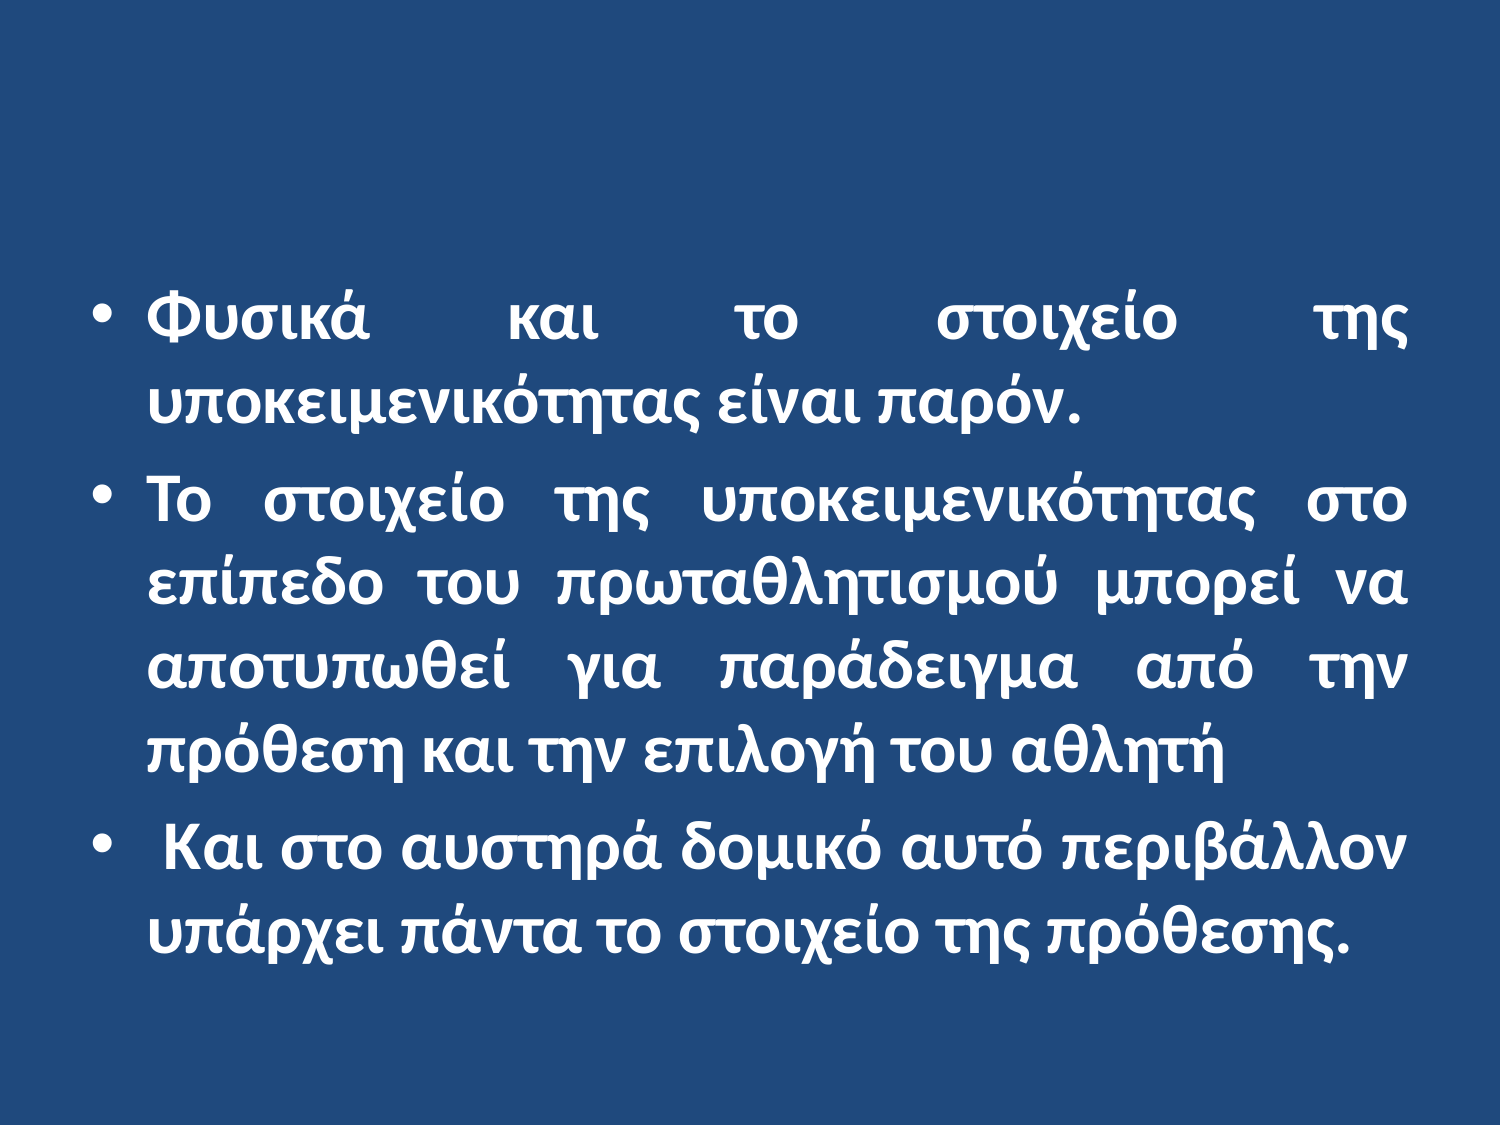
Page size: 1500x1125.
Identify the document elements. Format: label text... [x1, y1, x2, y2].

list Φυσικά και το στοιχείο της υποκειμενικότητας είναι παρόν. Το στοιχείο της υποκειμενικότητας στο επίπεδο του πρωταθλητισμού μπορεί να αποτυπωθεί για παράδειγμα από την πρόθεση και την επιλογή του αθλητή Και στο αυστηρά δομικό αυτό περιβάλλον υπάρχει πάντα το στοιχείο της πρόθεσης. [75, 262, 1425, 1005]
